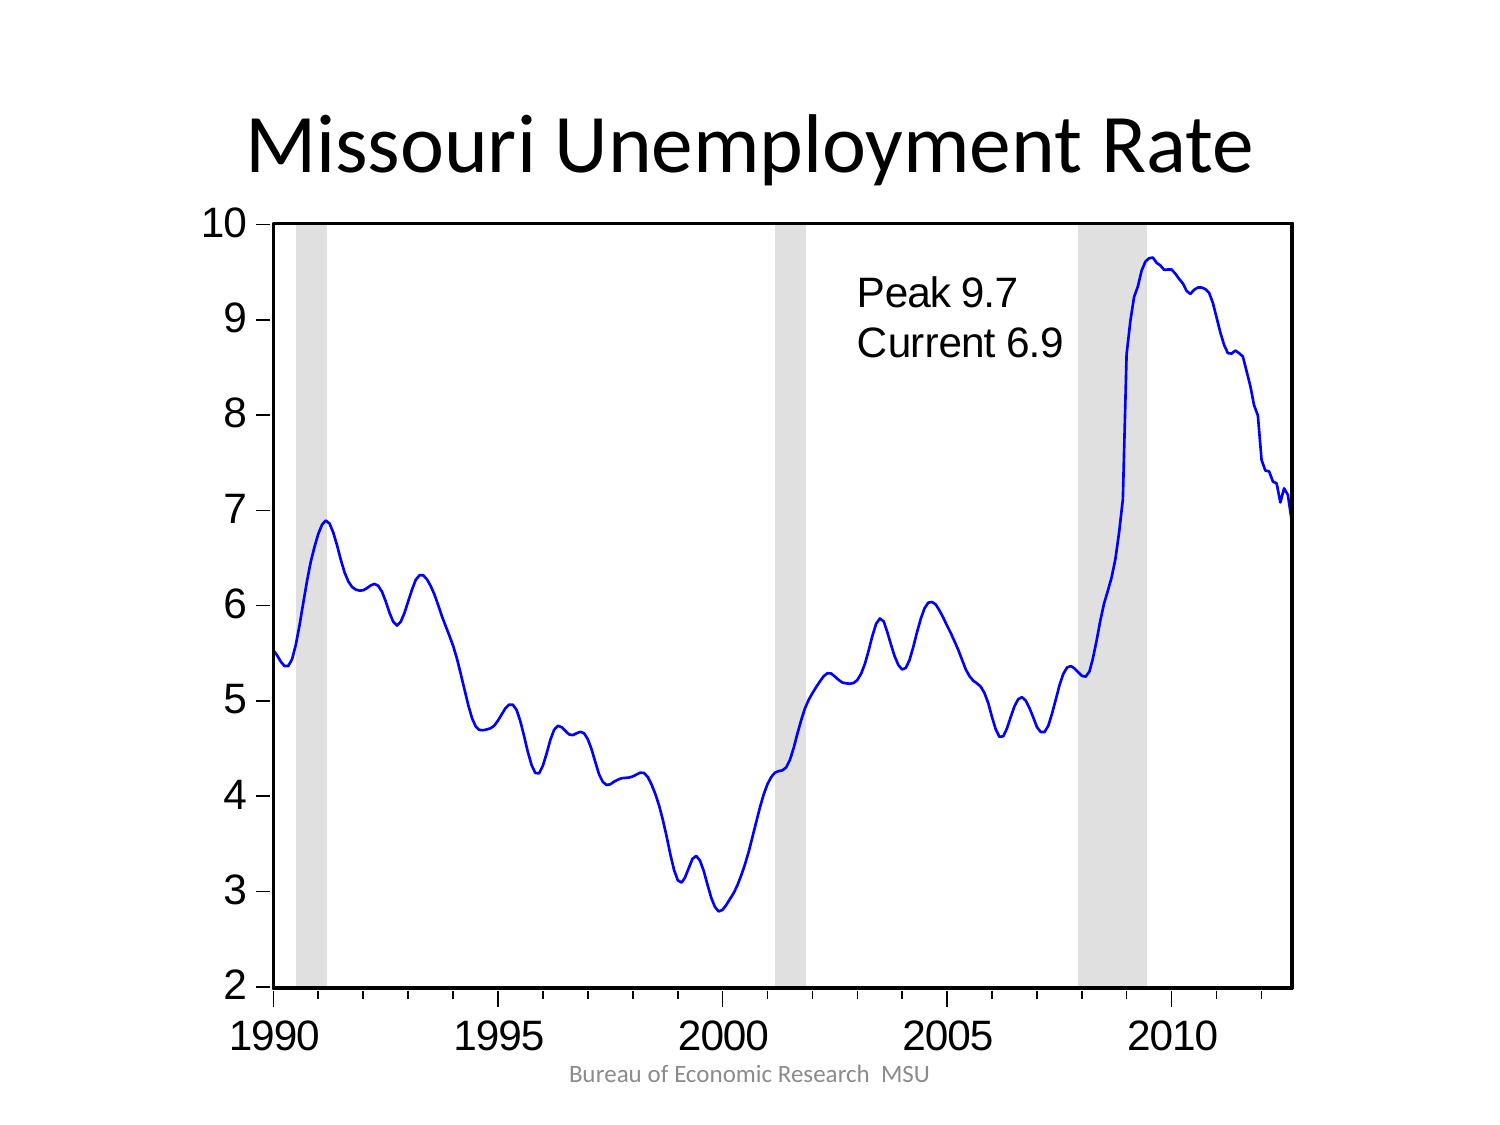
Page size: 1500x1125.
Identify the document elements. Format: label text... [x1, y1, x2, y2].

footer Bureau of Economic Research MSU [512, 1067, 988, 1103]
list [199, 198, 1301, 1059]
title Missouri Unemployment Rate [75, 45, 1425, 233]
